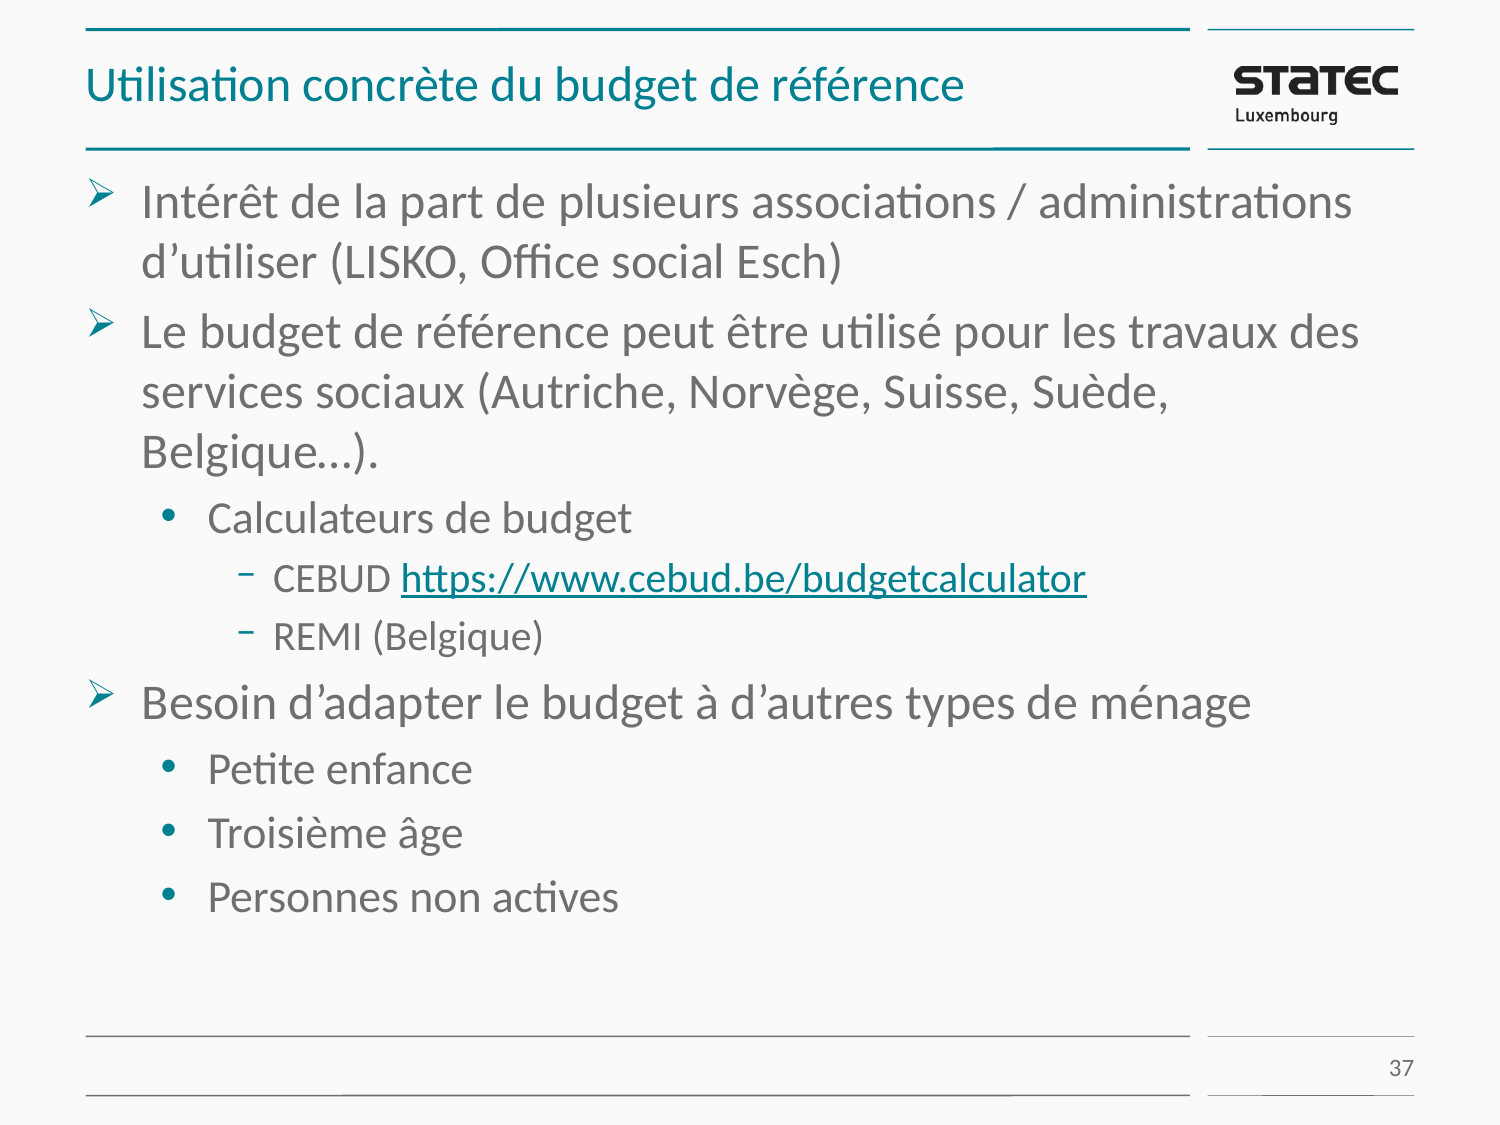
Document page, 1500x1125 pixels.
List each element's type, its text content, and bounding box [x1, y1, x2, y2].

slide_number 37 [1207, 1036, 1415, 1096]
picture [1234, 66, 1398, 125]
list Intérêt de la part de plusieurs associations / administrations d’utiliser (LISKO, Office social Esch) Le budget de référence peut être utilisé pour les travaux des services sociaux (Autriche, Norvège, Suisse, Suède, Belgique…). Calculateurs de budget CEBUD https://www.cebud.be/budgetcalculator REMI (Belgique) Besoin d’adapter le budget à d’autres types de ménage Petite enfance Troisième âge Personnes non actives [85, 168, 1415, 957]
title Utilisation concrète du budget de référence [85, 29, 1191, 148]
